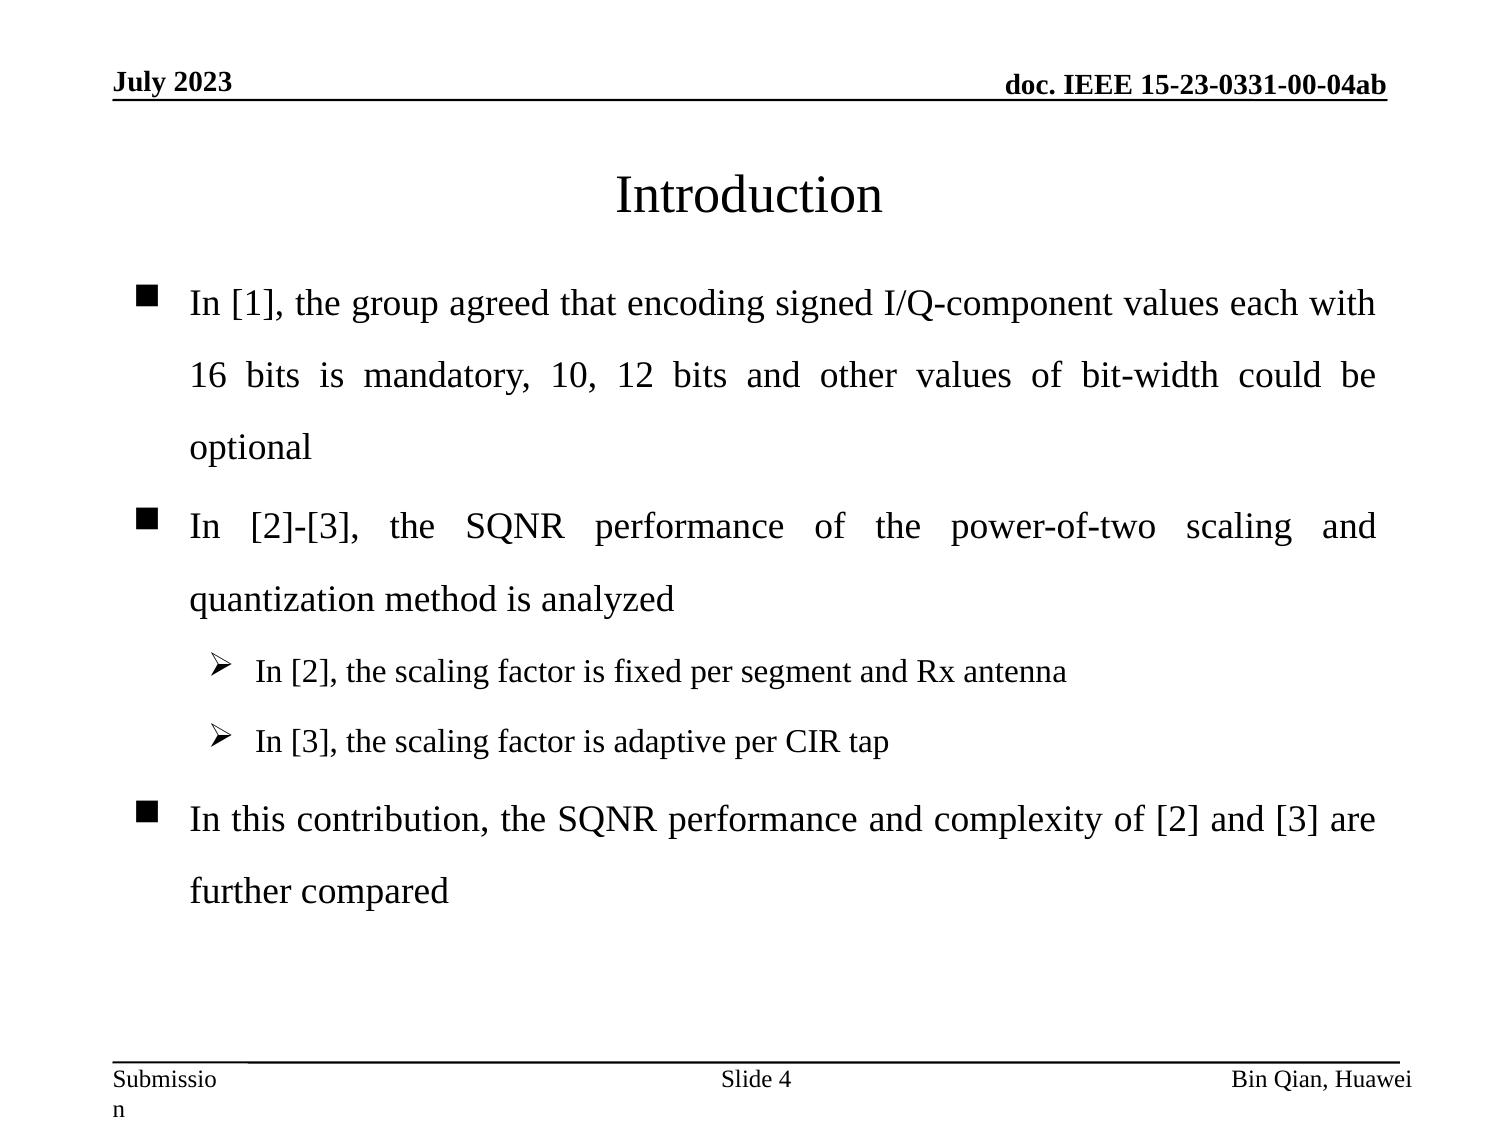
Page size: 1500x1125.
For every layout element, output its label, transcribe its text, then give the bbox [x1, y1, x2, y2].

slide_number Slide 4 [712, 1062, 800, 1093]
footer Bin Qian, Huawei [900, 1062, 1413, 1093]
list In [1], the group agreed that encoding signed I/Q-component values each with 16 bits is mandatory, 10, 12 bits and other values of bit-width could be optional In [2]-[3], the SQNR performance of the power-of-two scaling and quantization method is analyzed In [2], the scaling factor is fixed per segment and Rx antenna In [3], the scaling factor is adaptive per CIR tap In this contribution, the SQNR performance and complexity of [2] and [3] are further compared [117, 243, 1393, 1035]
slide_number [112, 62, 375, 98]
title Introduction [112, 103, 1388, 279]
